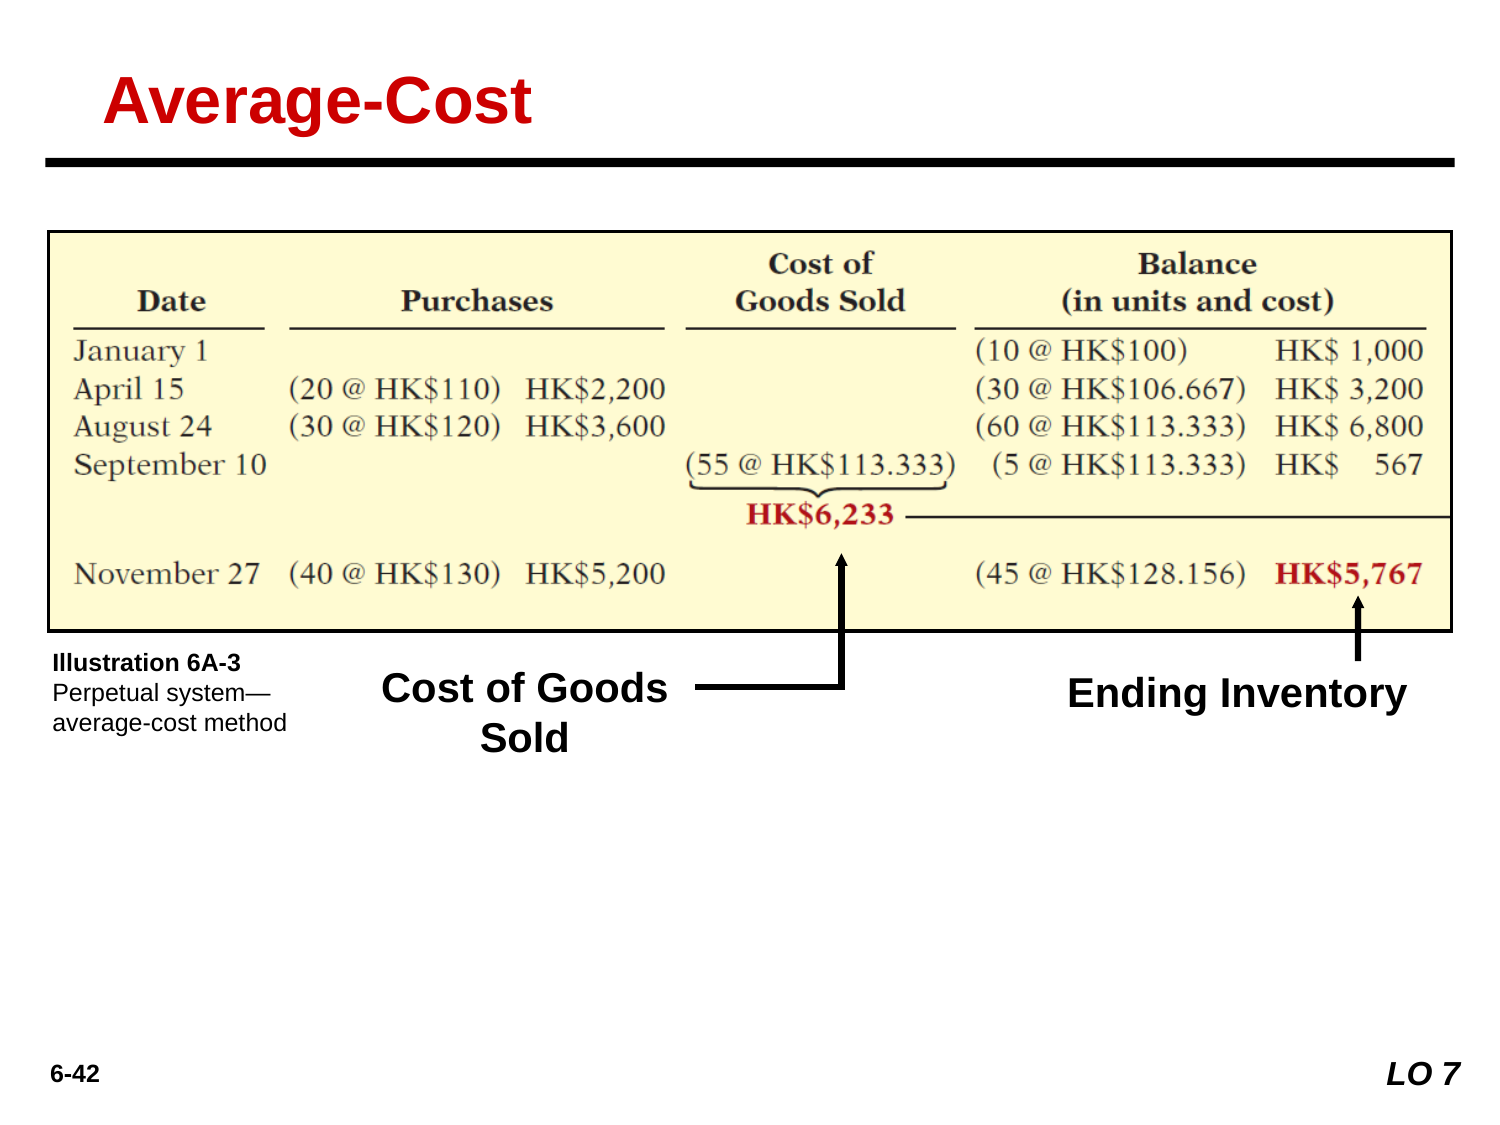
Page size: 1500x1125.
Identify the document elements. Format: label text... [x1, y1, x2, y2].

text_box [697, 553, 842, 688]
text_box Average-Cost [87, 50, 1338, 142]
text_box Cost of Goods Sold [324, 653, 725, 769]
text_box Ending Inventory [1037, 658, 1438, 723]
text_box Illustration 6A-3 Perpetual system— average-cost method [37, 639, 313, 745]
text_box LO 7 [1337, 1044, 1475, 1100]
picture [49, 232, 1451, 630]
